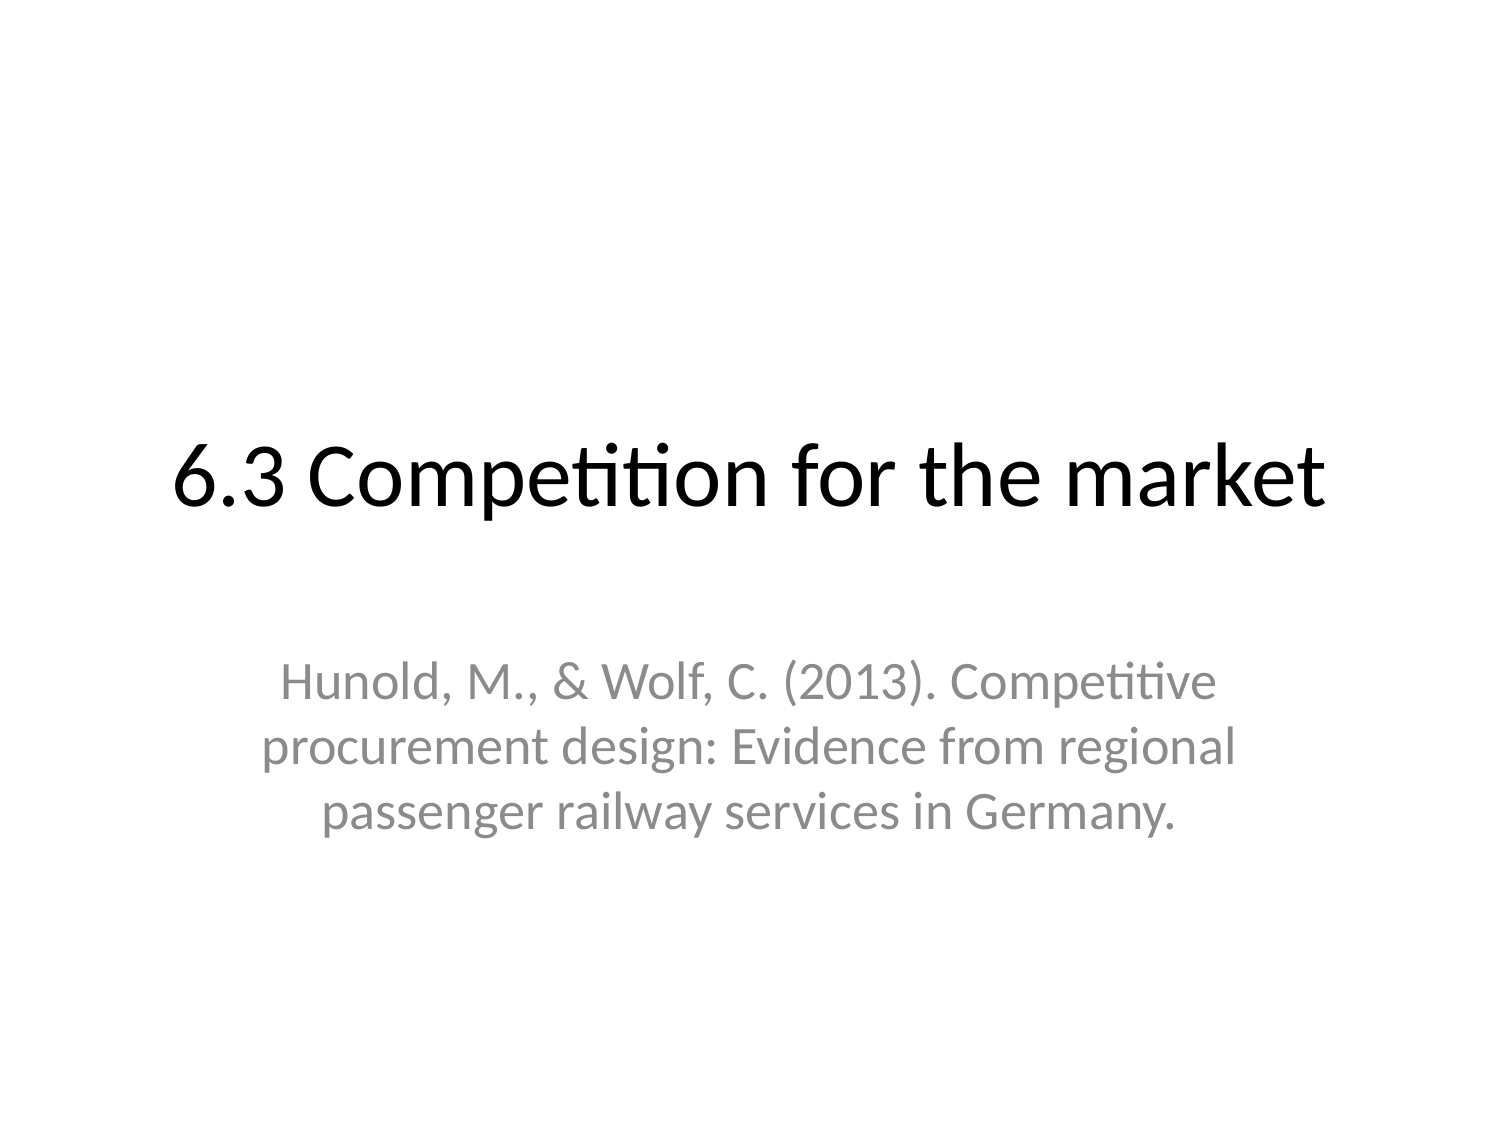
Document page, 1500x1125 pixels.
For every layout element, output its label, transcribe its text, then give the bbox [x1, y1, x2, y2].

subtitle Hunold, M., & Wolf, C. (2013). Competitive procurement design: Evidence from regional passenger railway services in Germany. [225, 637, 1275, 925]
title 6.3 Competition for the market [112, 349, 1388, 591]
